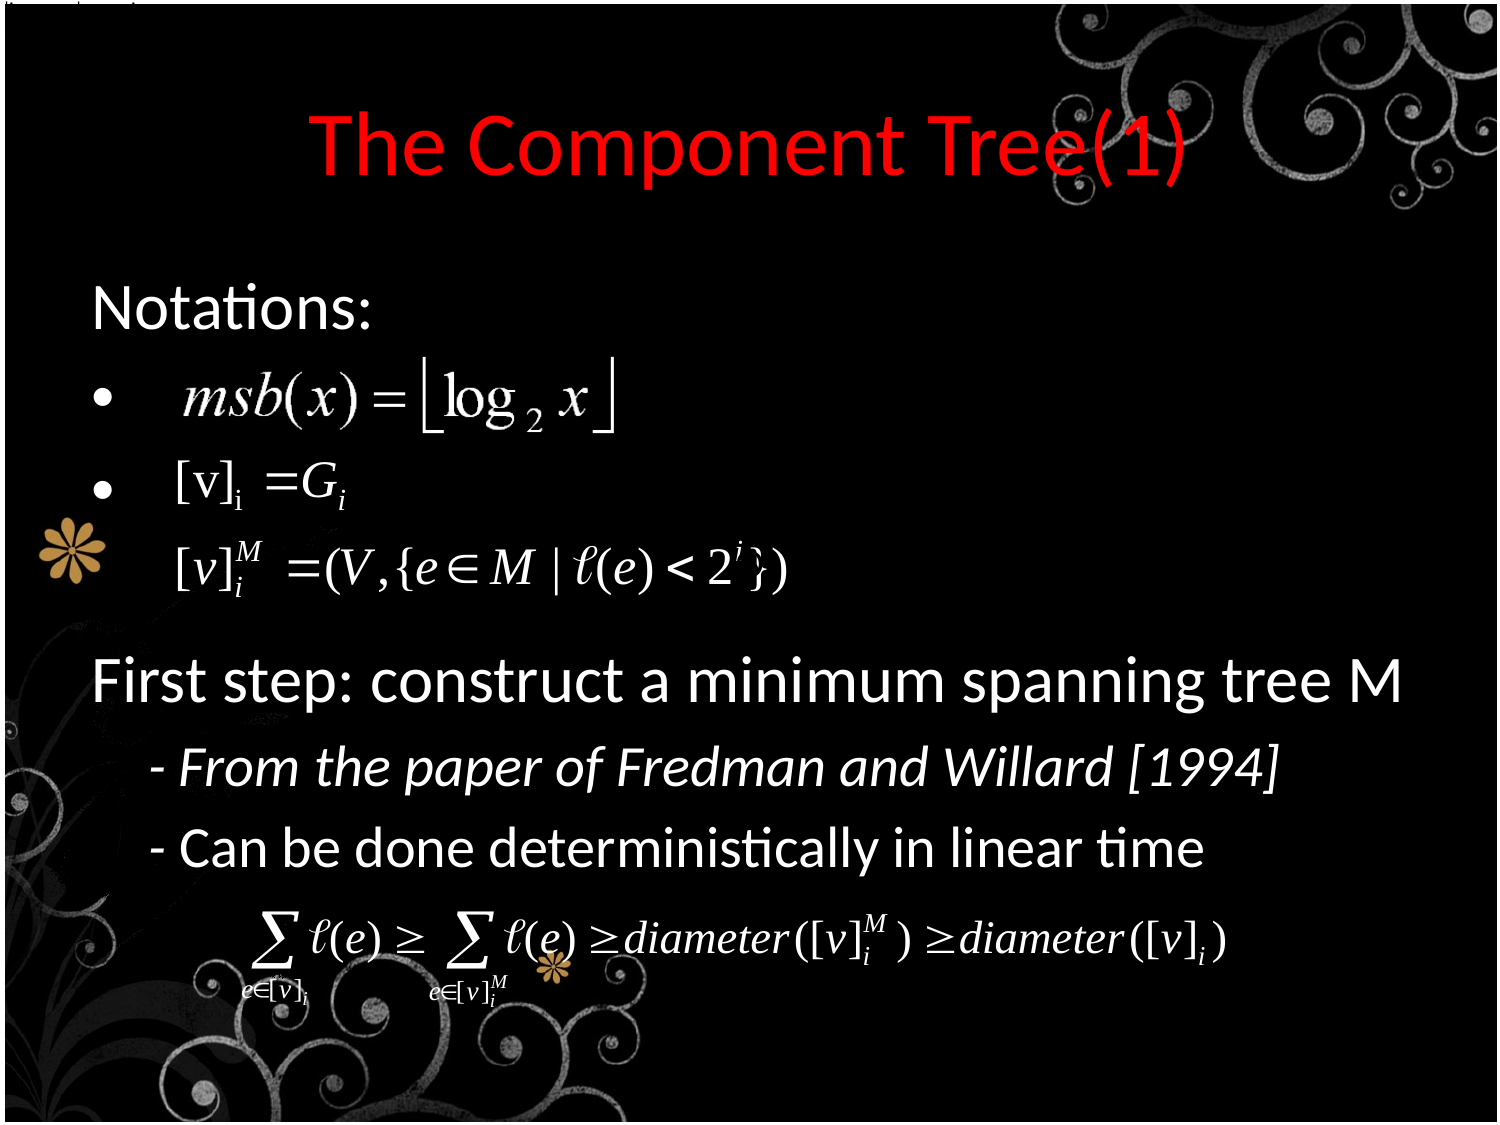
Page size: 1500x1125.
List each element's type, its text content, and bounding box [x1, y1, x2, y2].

list Notations: First step: construct a minimum spanning tree M - From the paper of Fredman and Willard [1994] - Can be done deterministically in linear time [76, 255, 1428, 999]
title The Component Tree(1) [74, 44, 1426, 233]
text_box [0, 0, 148, 65]
picture [0, 1, 1500, 1125]
